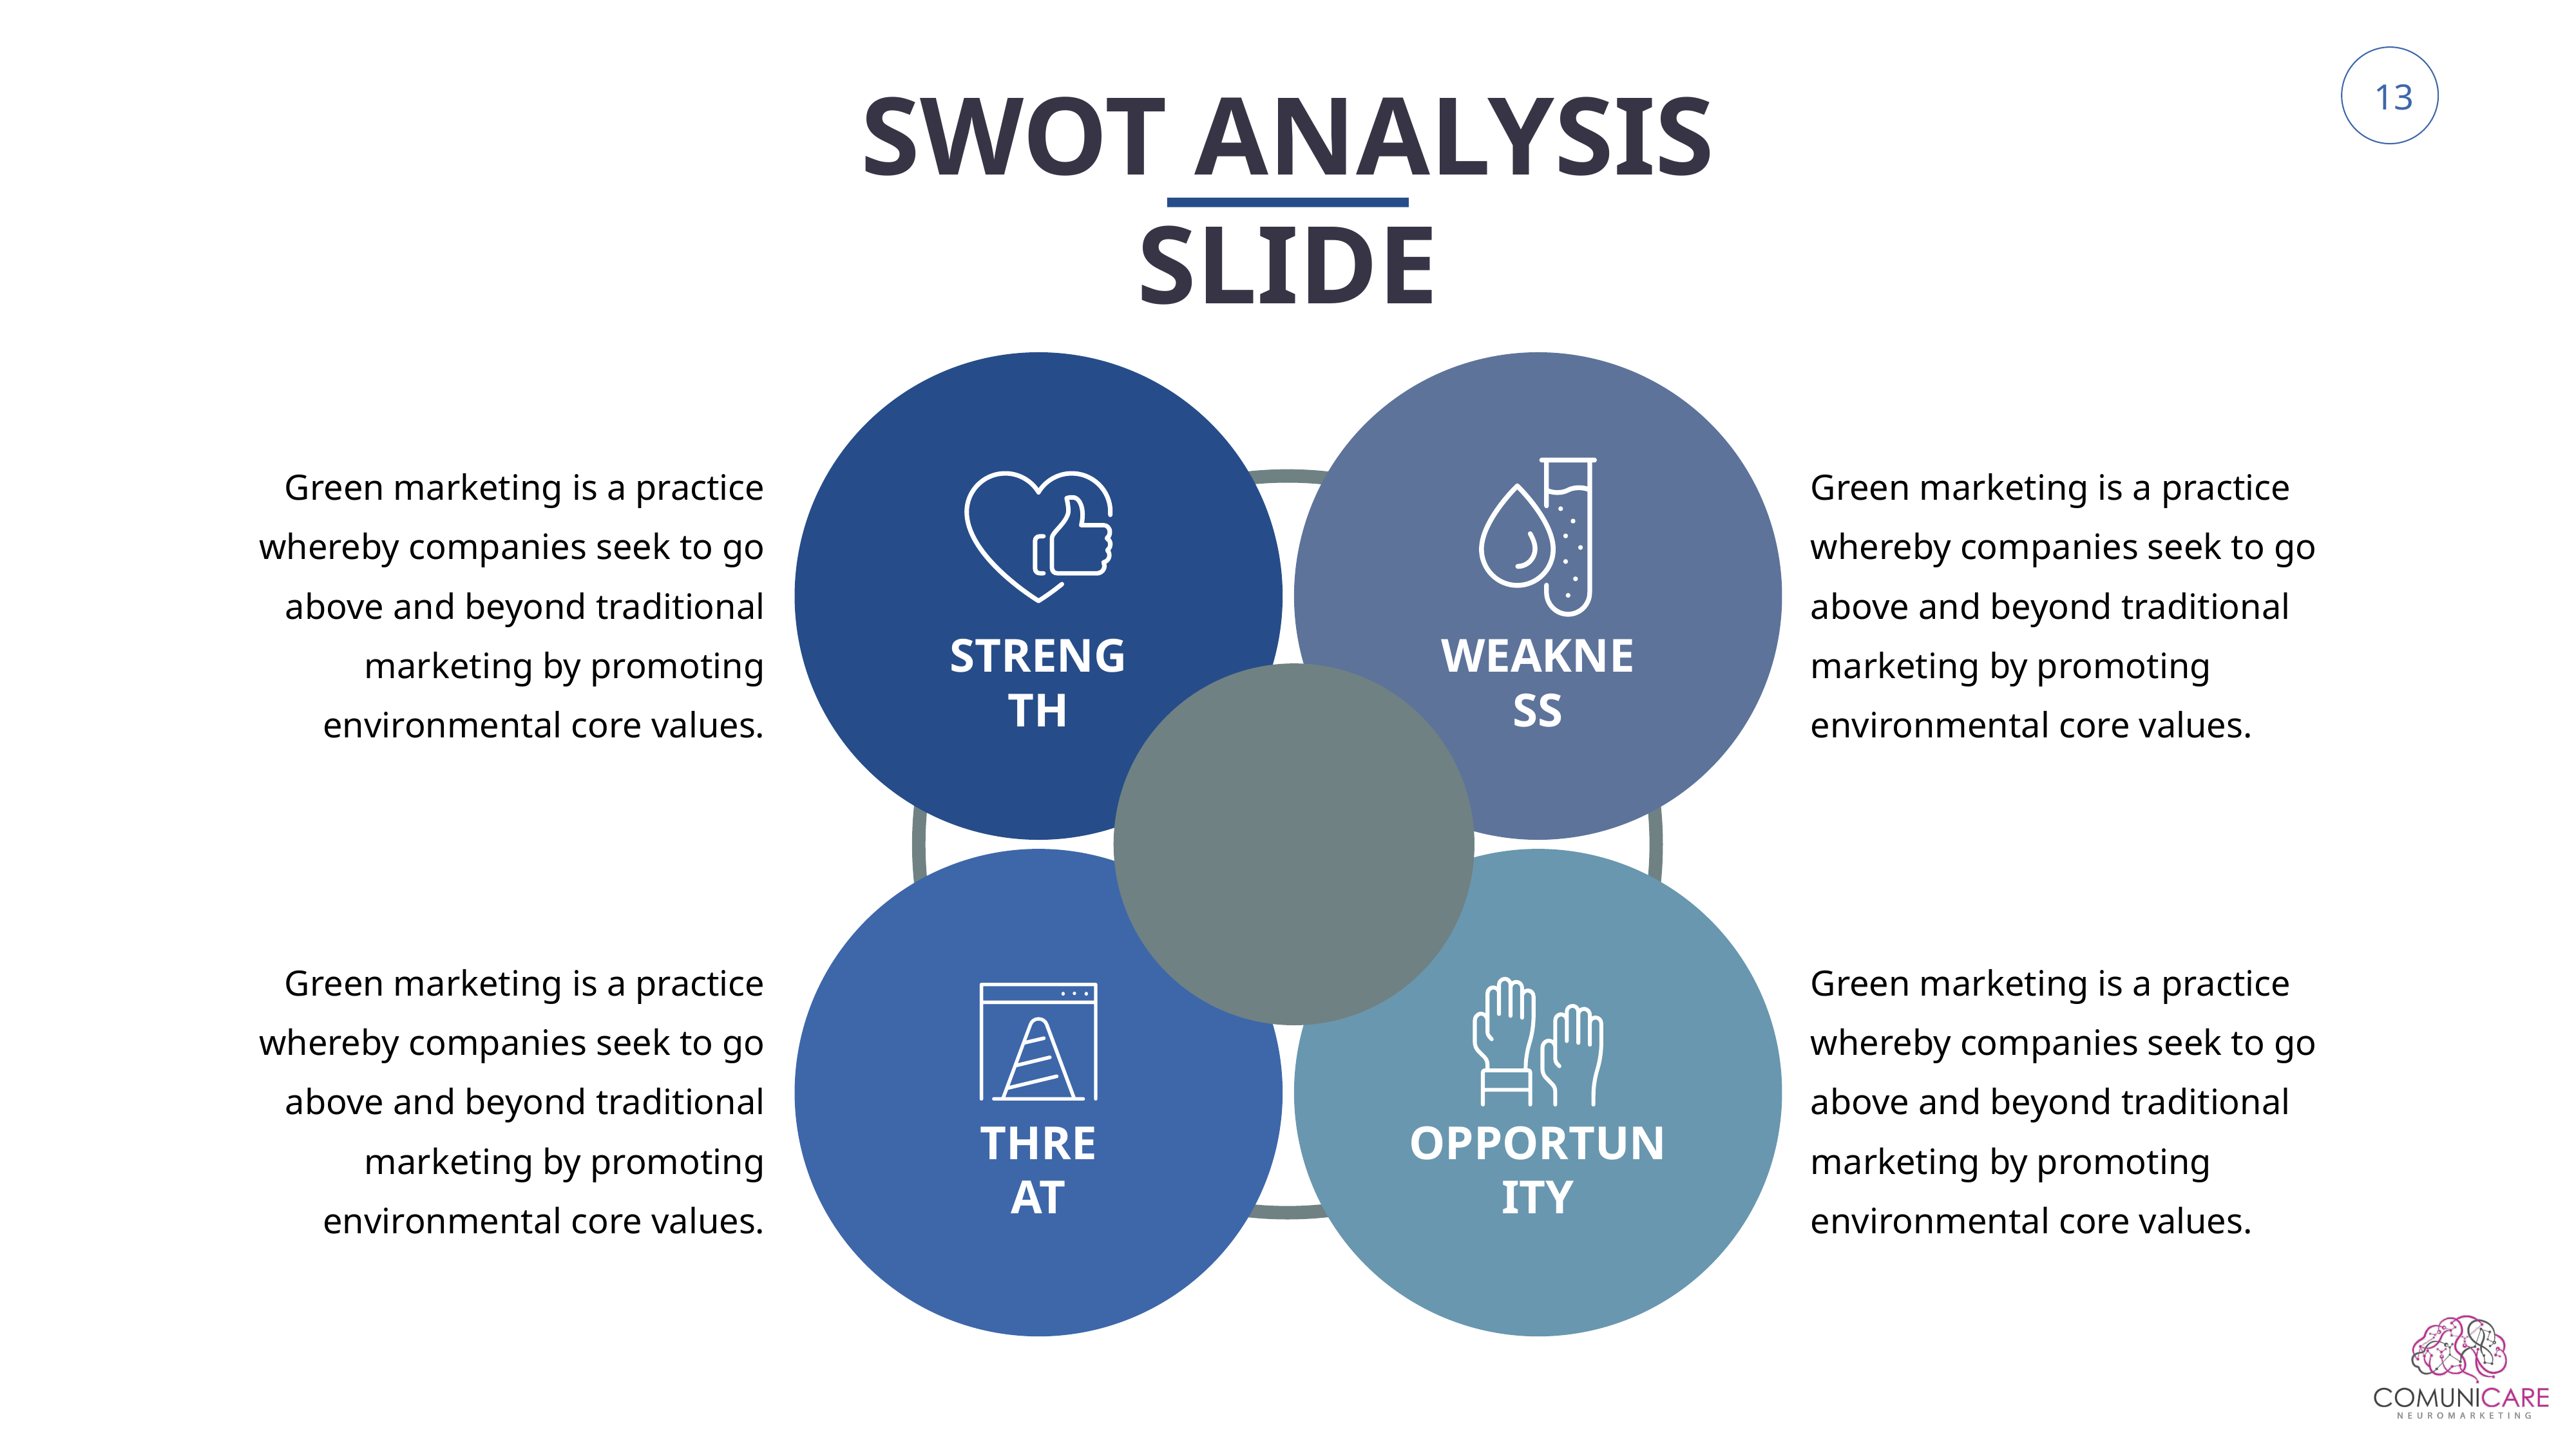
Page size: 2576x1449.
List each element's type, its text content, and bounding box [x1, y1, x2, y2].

text_box [1167, 197, 1409, 207]
text_box STRENGTH [931, 621, 1145, 741]
text_box [919, 810, 1114, 879]
text_box THREAT [957, 1108, 1120, 1228]
text_box WEAKNESS [1429, 621, 1647, 741]
text_box [1473, 976, 1536, 1107]
text_box Green marketing is a practice whereby companies seek to go above and beyond traditional marketing by promoting environmental core values. [1788, 932, 2424, 1252]
text_box Green marketing is a practice whereby companies seek to go above and beyond traditional marketing by promoting environmental core values. [151, 436, 788, 757]
text_box [1293, 352, 1782, 840]
text_box [964, 471, 1113, 603]
text_box [1540, 1003, 1603, 1107]
text_box [1479, 483, 1556, 588]
text_box OPPORTUNITY [1396, 1108, 1680, 1228]
text_box Green marketing is a practice whereby companies seek to go above and beyond traditional marketing by promoting environmental core values. [151, 932, 788, 1252]
text_box [1474, 811, 1657, 878]
text_box [1252, 476, 1324, 664]
text_box SWOT ANALYSIS SLIDE [753, 62, 1823, 330]
text_box [1113, 663, 1474, 1026]
text_box [979, 983, 1098, 1101]
text_box [794, 849, 1283, 1337]
text_box [1539, 457, 1598, 617]
picture [2320, 1227, 2576, 1449]
text_box [1293, 849, 1782, 1337]
text_box [1252, 1025, 1324, 1213]
text_box Green marketing is a practice whereby companies seek to go above and beyond traditional marketing by promoting environmental core values. [1788, 436, 2424, 757]
text_box [794, 352, 1283, 840]
